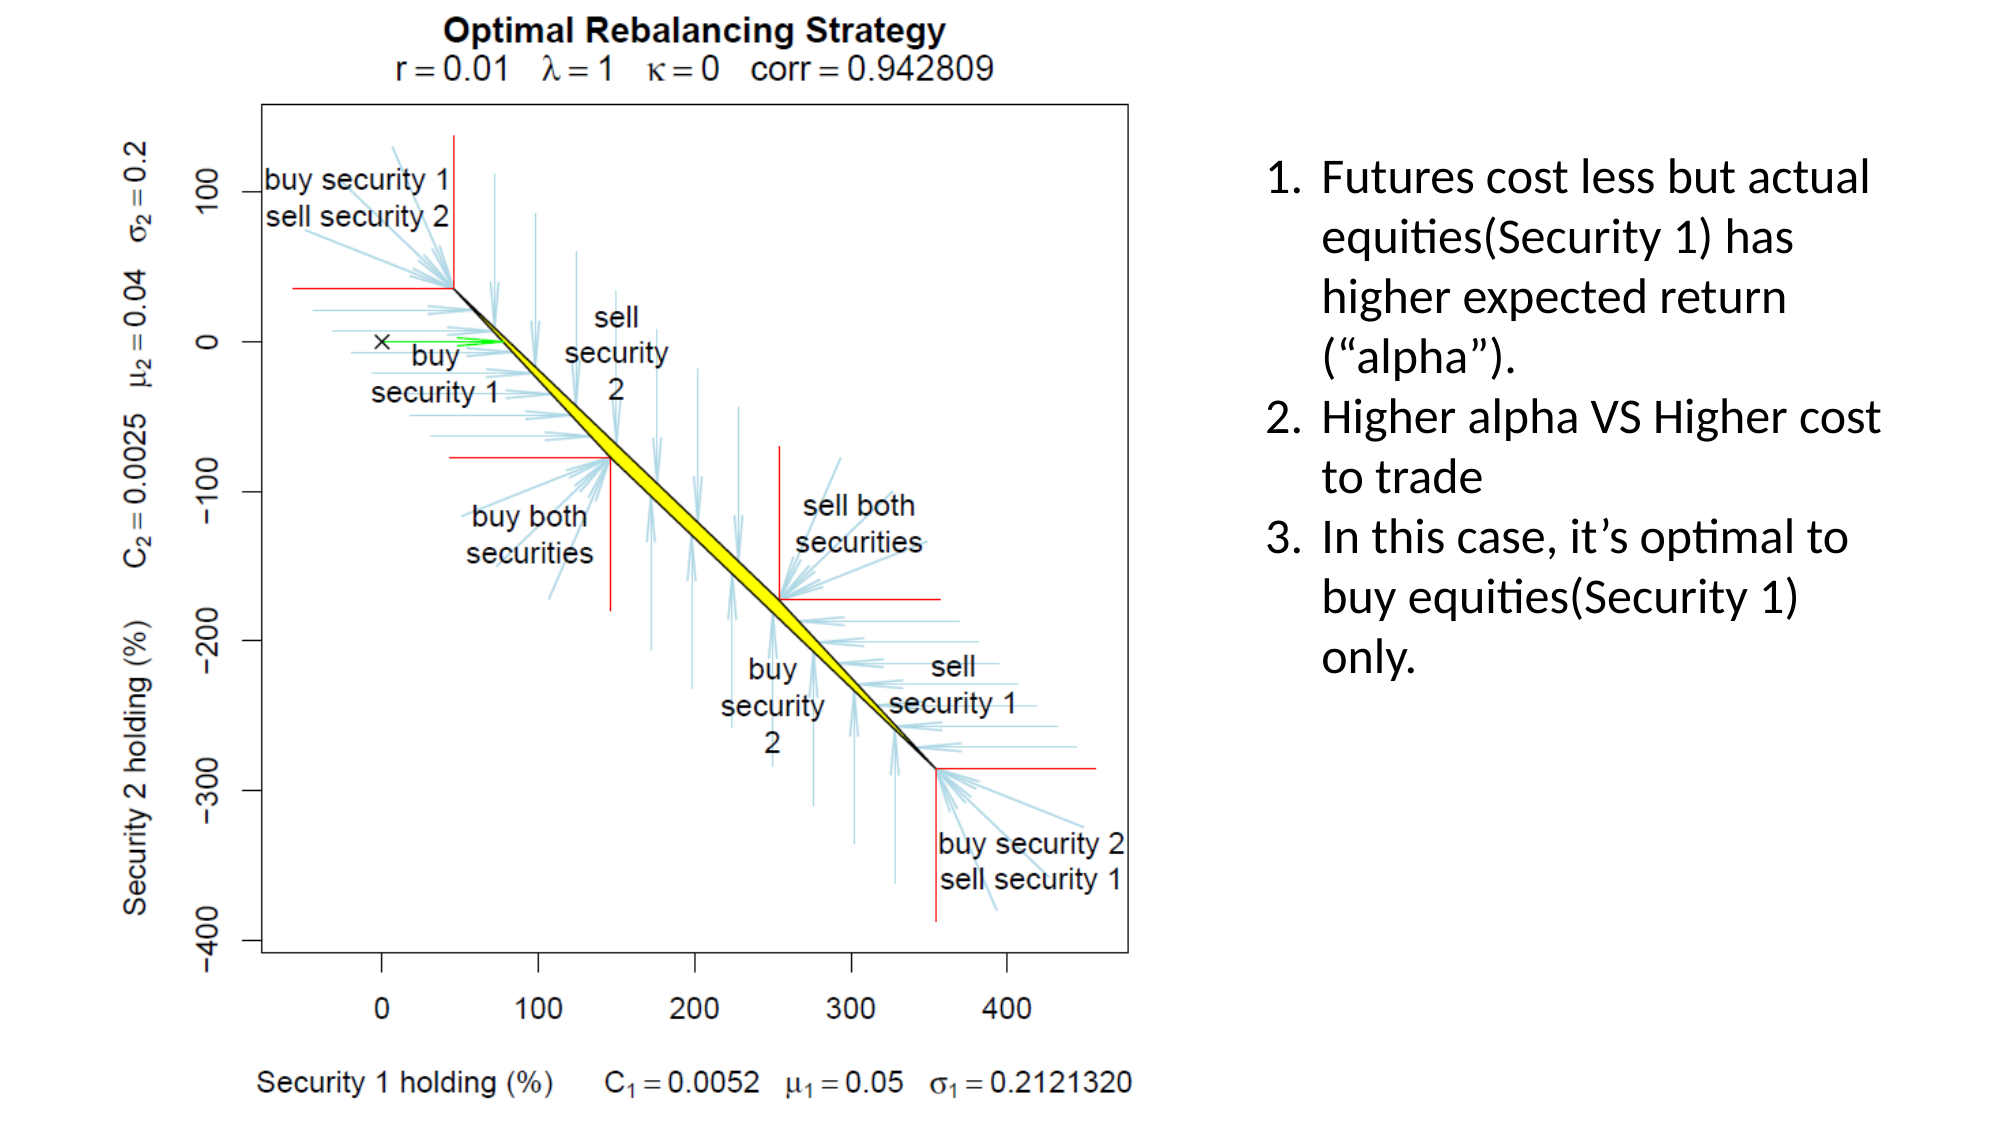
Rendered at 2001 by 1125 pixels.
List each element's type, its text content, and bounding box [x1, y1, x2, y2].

text_box Futures cost less but actual equities(Security 1) has higher expected return (“alpha”). Higher alpha VS Higher cost to trade In this case, it’s optimal to buy equities(Security 1) only. [1250, 135, 1920, 691]
picture [75, 0, 1208, 1120]
